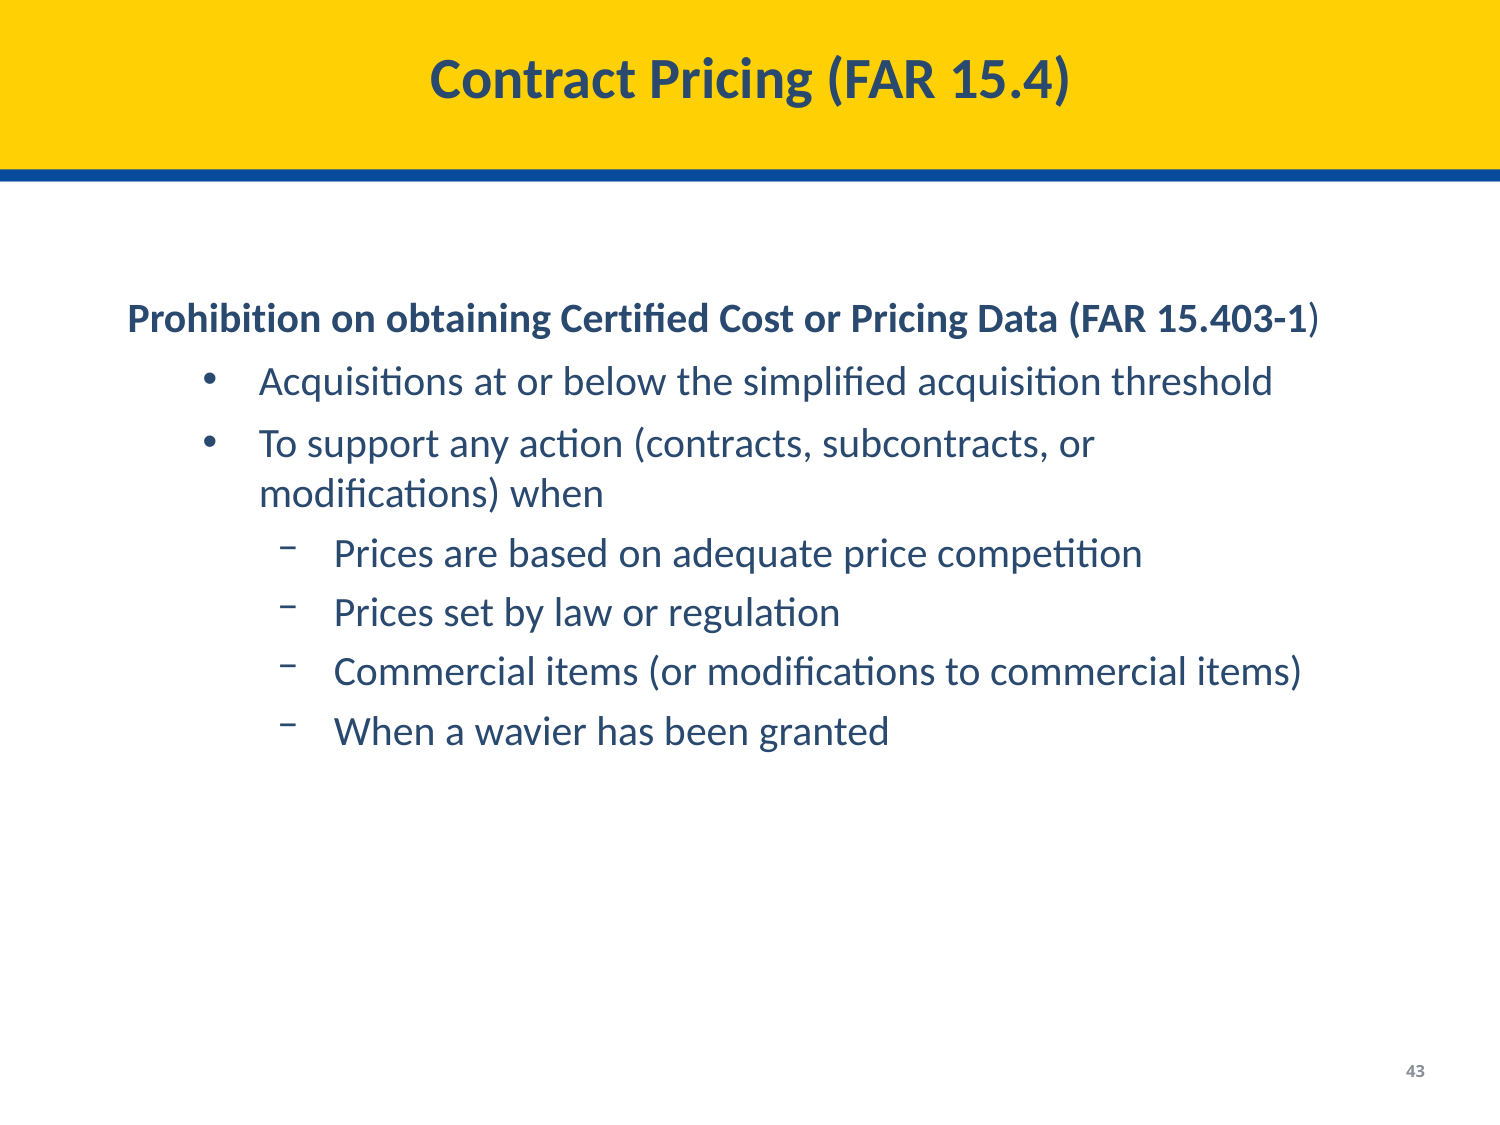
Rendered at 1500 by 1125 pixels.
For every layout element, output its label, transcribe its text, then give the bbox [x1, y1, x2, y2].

text_box Prohibition on obtaining Certified Cost or Pricing Data (FAR 15.403-1) Acquisitions at or below the simplified acquisition threshold To support any action (contracts, subcontracts, or modifications) when Prices are based on adequate price competition Prices set by law or regulation Commercial items (or modifications to commercial items) When a wavier has been granted [125, 291, 1350, 754]
slide_number 43 [1074, 1042, 1425, 1103]
title Contract Pricing (FAR 15.4) [0, 0, 1500, 170]
